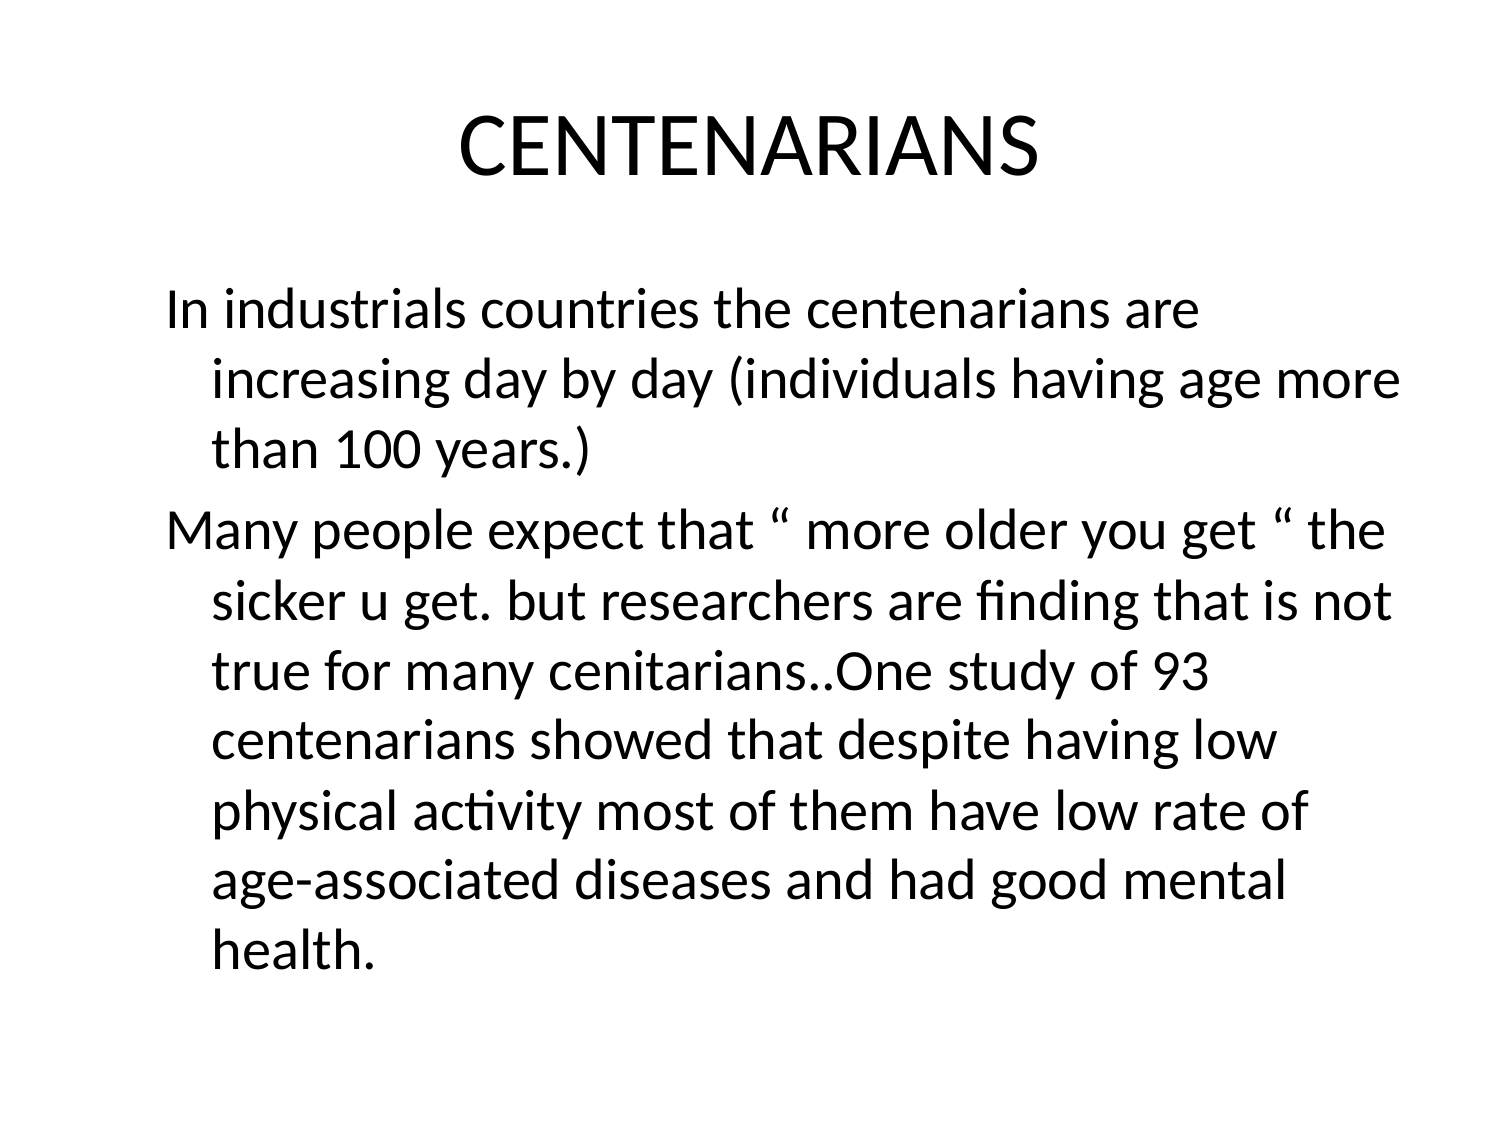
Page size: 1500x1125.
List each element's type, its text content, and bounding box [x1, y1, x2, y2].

list In industrials countries the centenarians are increasing day by day (individuals having age more than 100 years.) Many people expect that “ more older you get “ the sicker u get. but researchers are finding that is not true for many cenitarians..One study of 93 centenarians showed that despite having low physical activity most of them have low rate of age-associated diseases and had good mental health. [75, 262, 1425, 1005]
title CENTENARIANS [75, 45, 1425, 233]
